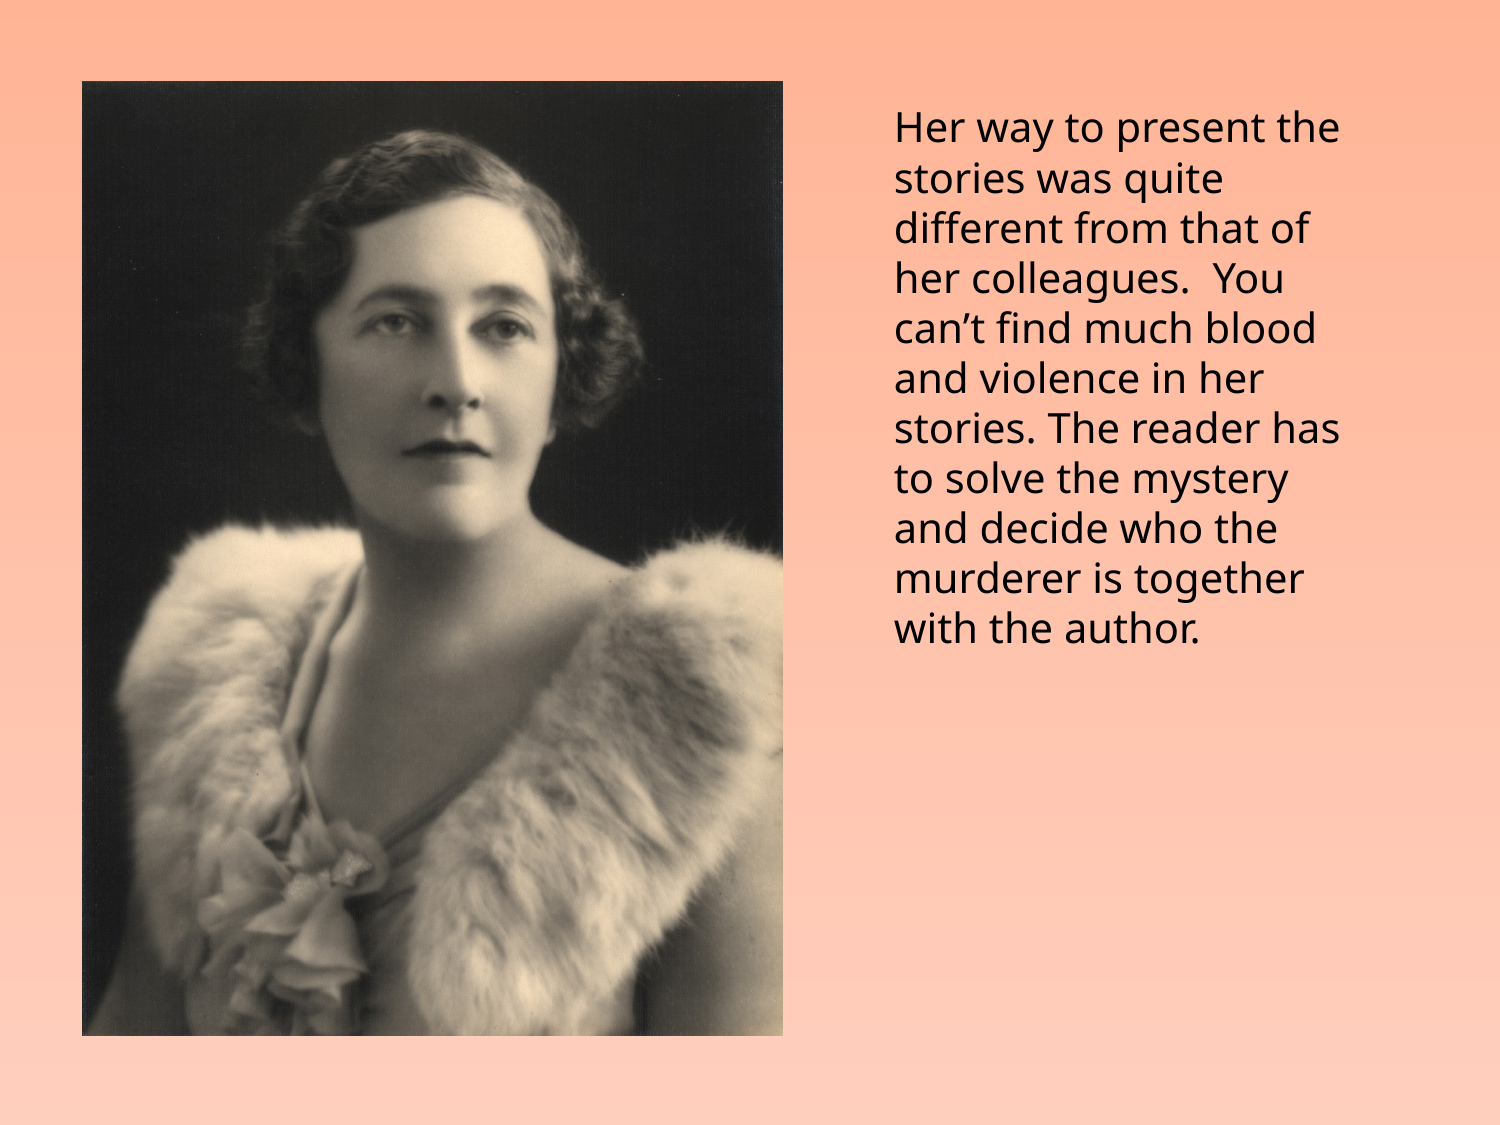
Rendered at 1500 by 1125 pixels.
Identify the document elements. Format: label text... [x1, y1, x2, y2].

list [81, 81, 783, 1036]
list Her way to present the stories was quite different from that of her colleagues. You can’t find much blood and violence in her stories. The reader has to solve the mystery and decide who the murderer is together with the author. [878, 93, 1373, 864]
